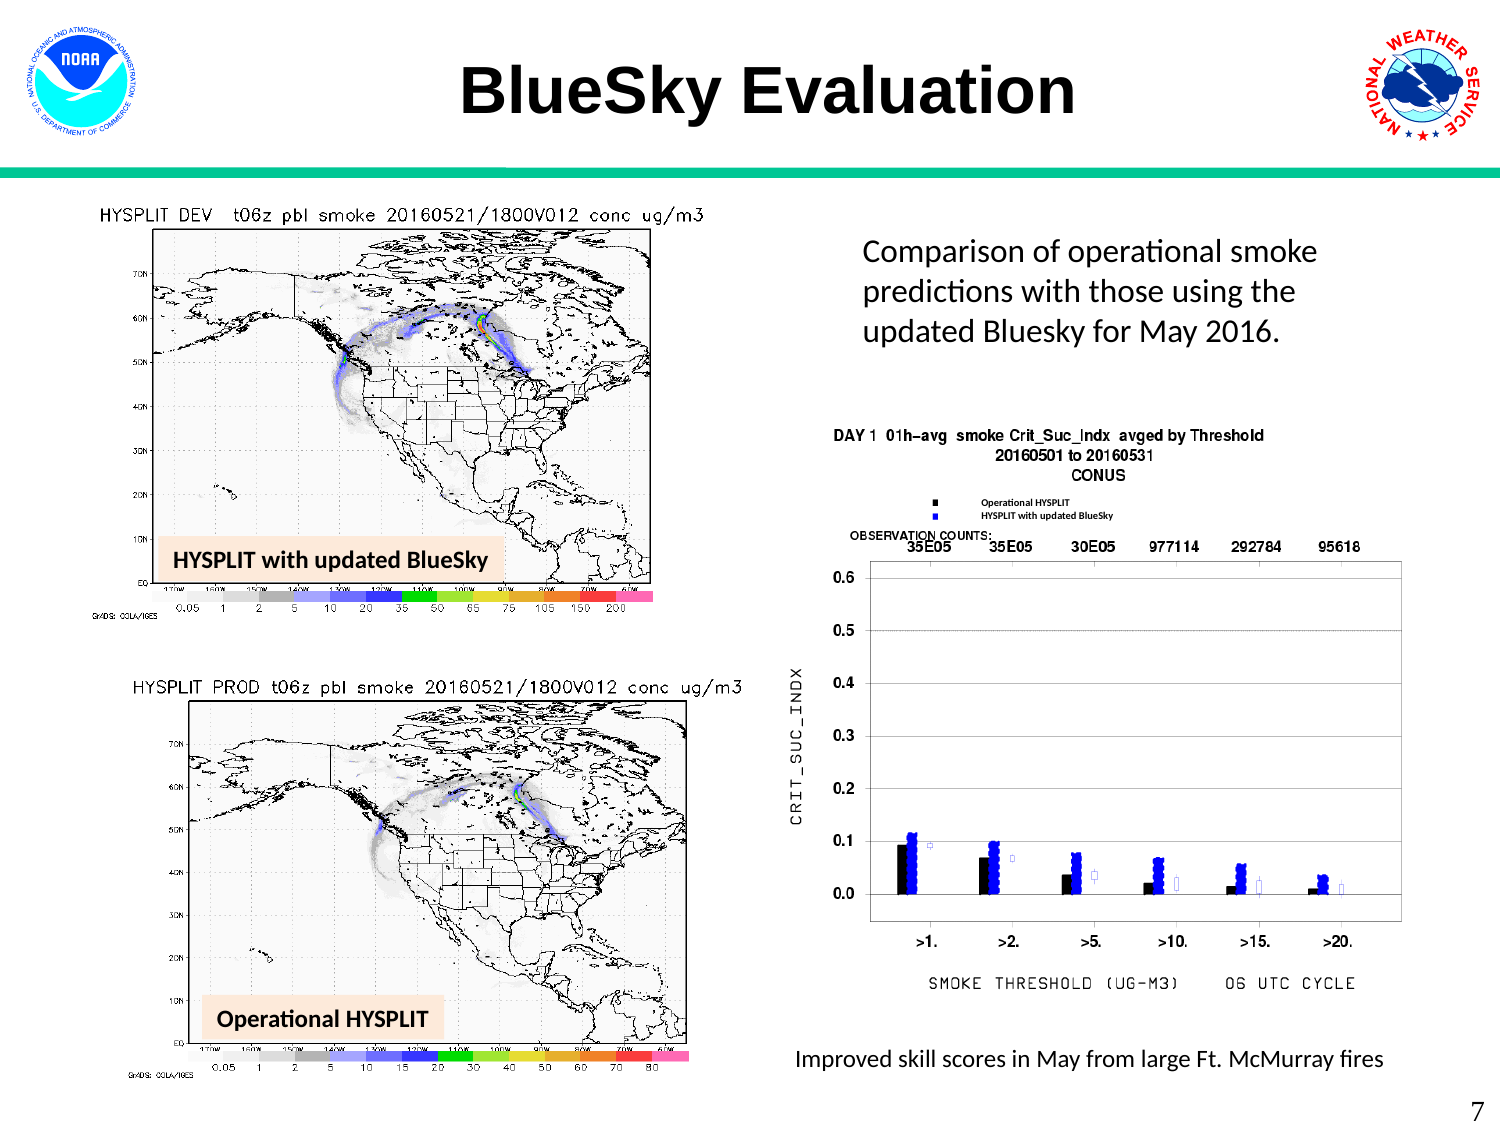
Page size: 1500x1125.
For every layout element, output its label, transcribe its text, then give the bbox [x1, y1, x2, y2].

text_box Comparison of operational smoke predictions with those using the updated Bluesky for May 2016. [847, 221, 1365, 357]
picture [124, 405, 1454, 1079]
text_box Improved skill scores in May from large Ft. McMurray fires [780, 1034, 1454, 1080]
text_box [75, 249, 1438, 1013]
text_box <number> [1425, 1084, 1500, 1125]
picture [88, 191, 715, 620]
text_box BlueSky Evaluation [149, 51, 1388, 139]
